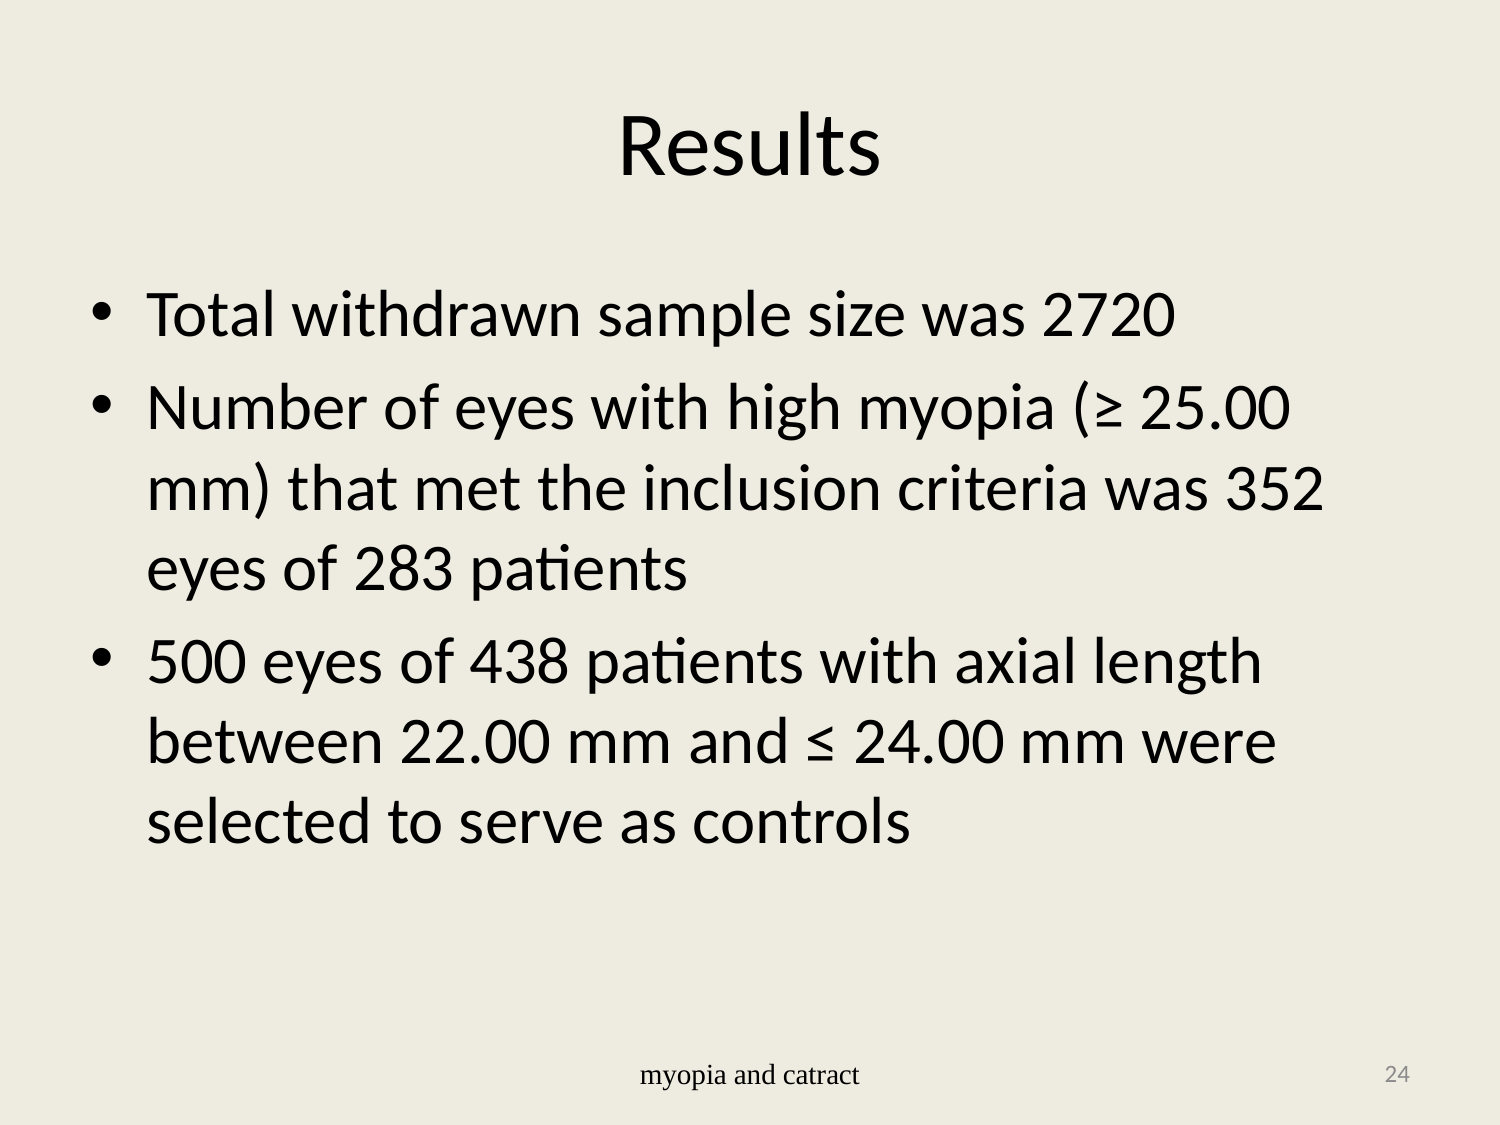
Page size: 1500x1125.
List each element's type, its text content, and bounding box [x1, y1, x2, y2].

list Total withdrawn sample size was 2720 Number of eyes with high myopia (≥ 25.00 mm) that met the inclusion criteria was 352 eyes of 283 patients 500 eyes of 438 patients with axial length between 22.00 mm and ≤ 24.00 mm were selected to serve as controls [75, 262, 1425, 1005]
footer myopia and catract [512, 1042, 988, 1103]
slide_number 24 [1074, 1042, 1425, 1103]
title Results [75, 45, 1425, 233]
